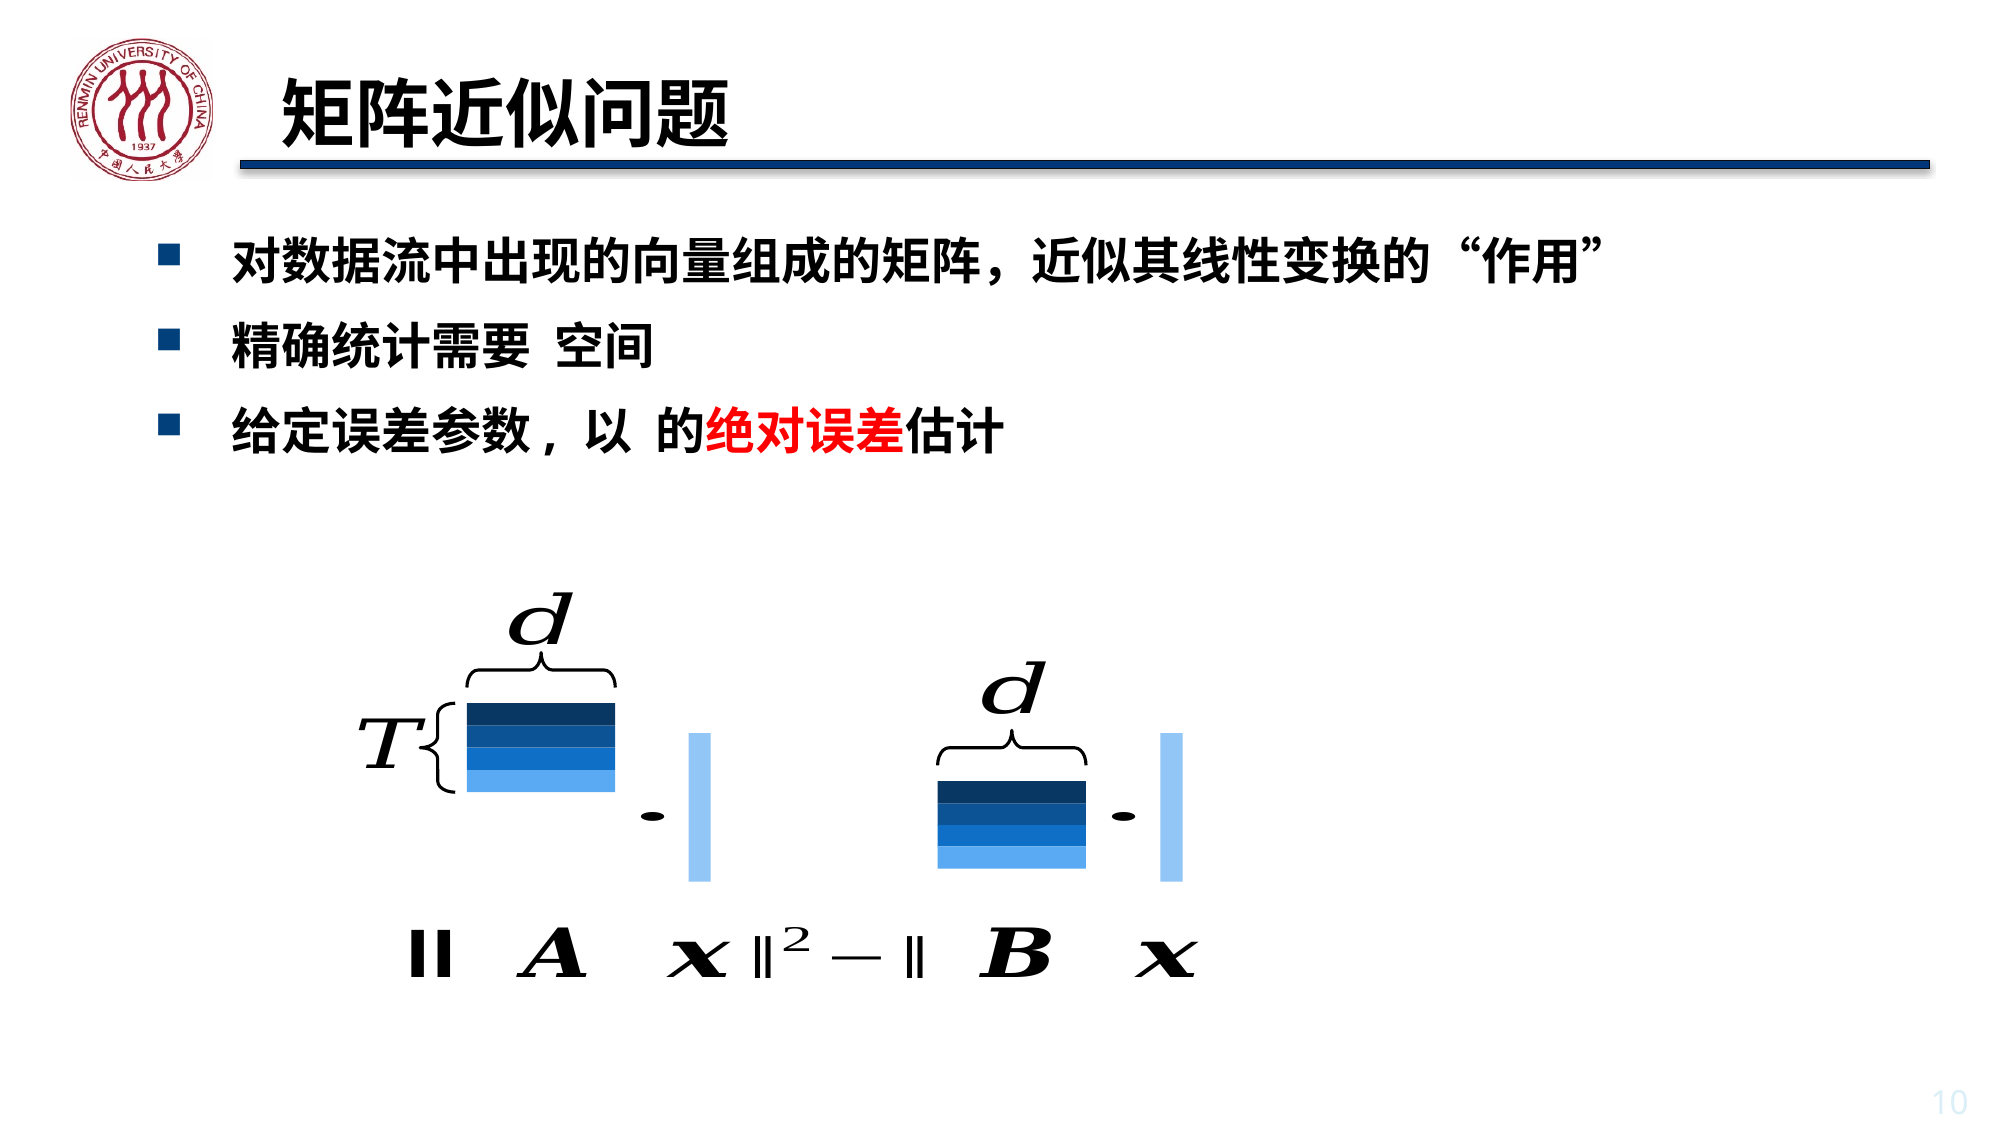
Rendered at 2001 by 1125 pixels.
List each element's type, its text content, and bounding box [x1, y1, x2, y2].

text_box [935, 805, 1088, 824]
text_box [935, 779, 1088, 805]
text_box [935, 823, 1088, 844]
text_box [935, 844, 1088, 871]
picture [70, 38, 213, 181]
text_box [1158, 731, 1185, 884]
text_box [465, 728, 617, 746]
text_box [686, 731, 713, 884]
text_box [466, 651, 617, 688]
text_box [419, 702, 456, 793]
text_box [465, 768, 617, 794]
text_box [465, 746, 617, 768]
text_box [465, 701, 617, 728]
title 矩阵近似问题 [265, 18, 1876, 205]
text_box [936, 729, 1087, 766]
